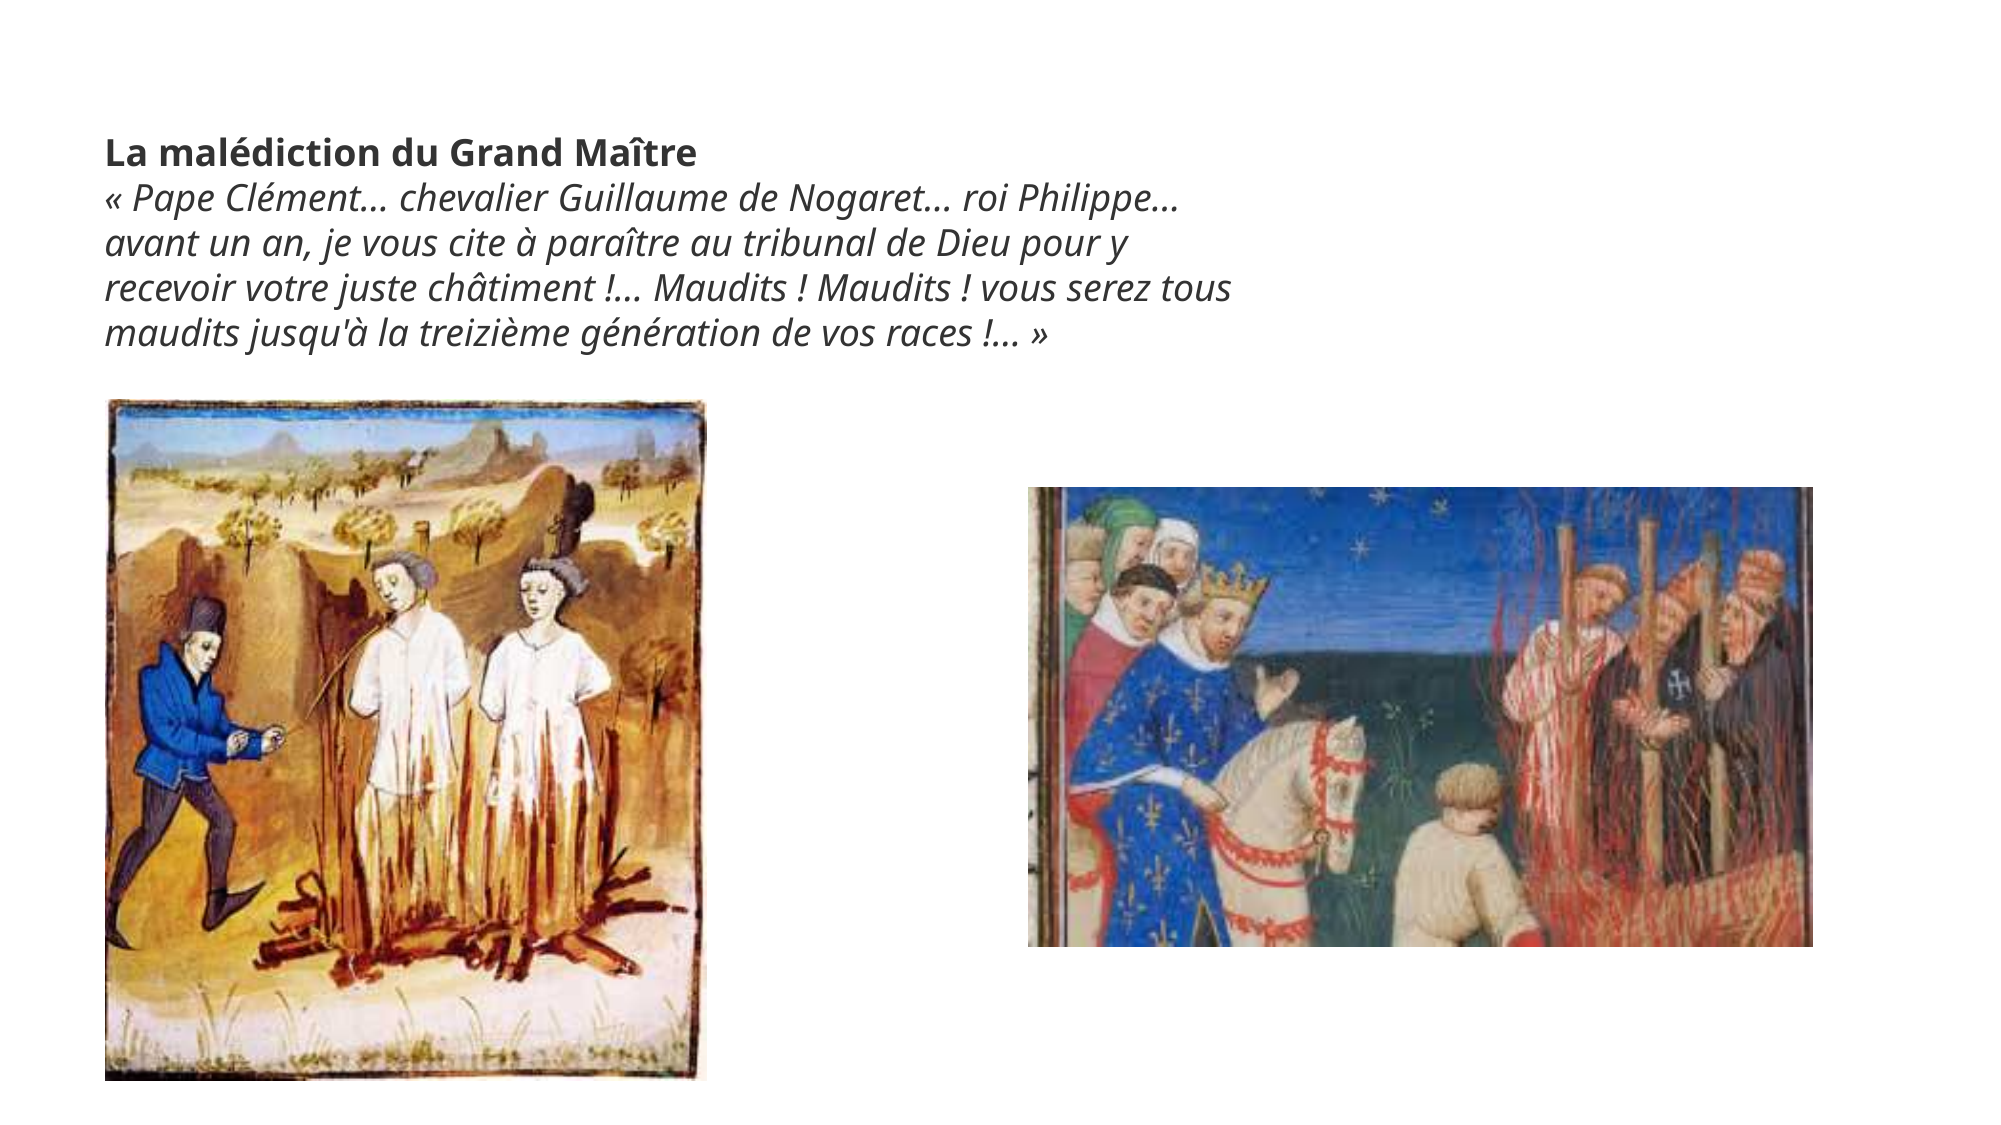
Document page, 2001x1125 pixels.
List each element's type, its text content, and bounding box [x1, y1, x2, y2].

text_box La malédiction du Grand Maître « Pape Clément… chevalier Guillaume de Nogaret… roi Philippe… avant un an, je vous cite à paraître au tribunal de Dieu pour y recevoir votre juste châtiment !… Maudits ! Maudits ! vous serez tous maudits jusqu'à la treizième génération de vos races !… » [89, 121, 1259, 362]
picture [105, 399, 707, 1081]
picture [1028, 487, 1813, 947]
